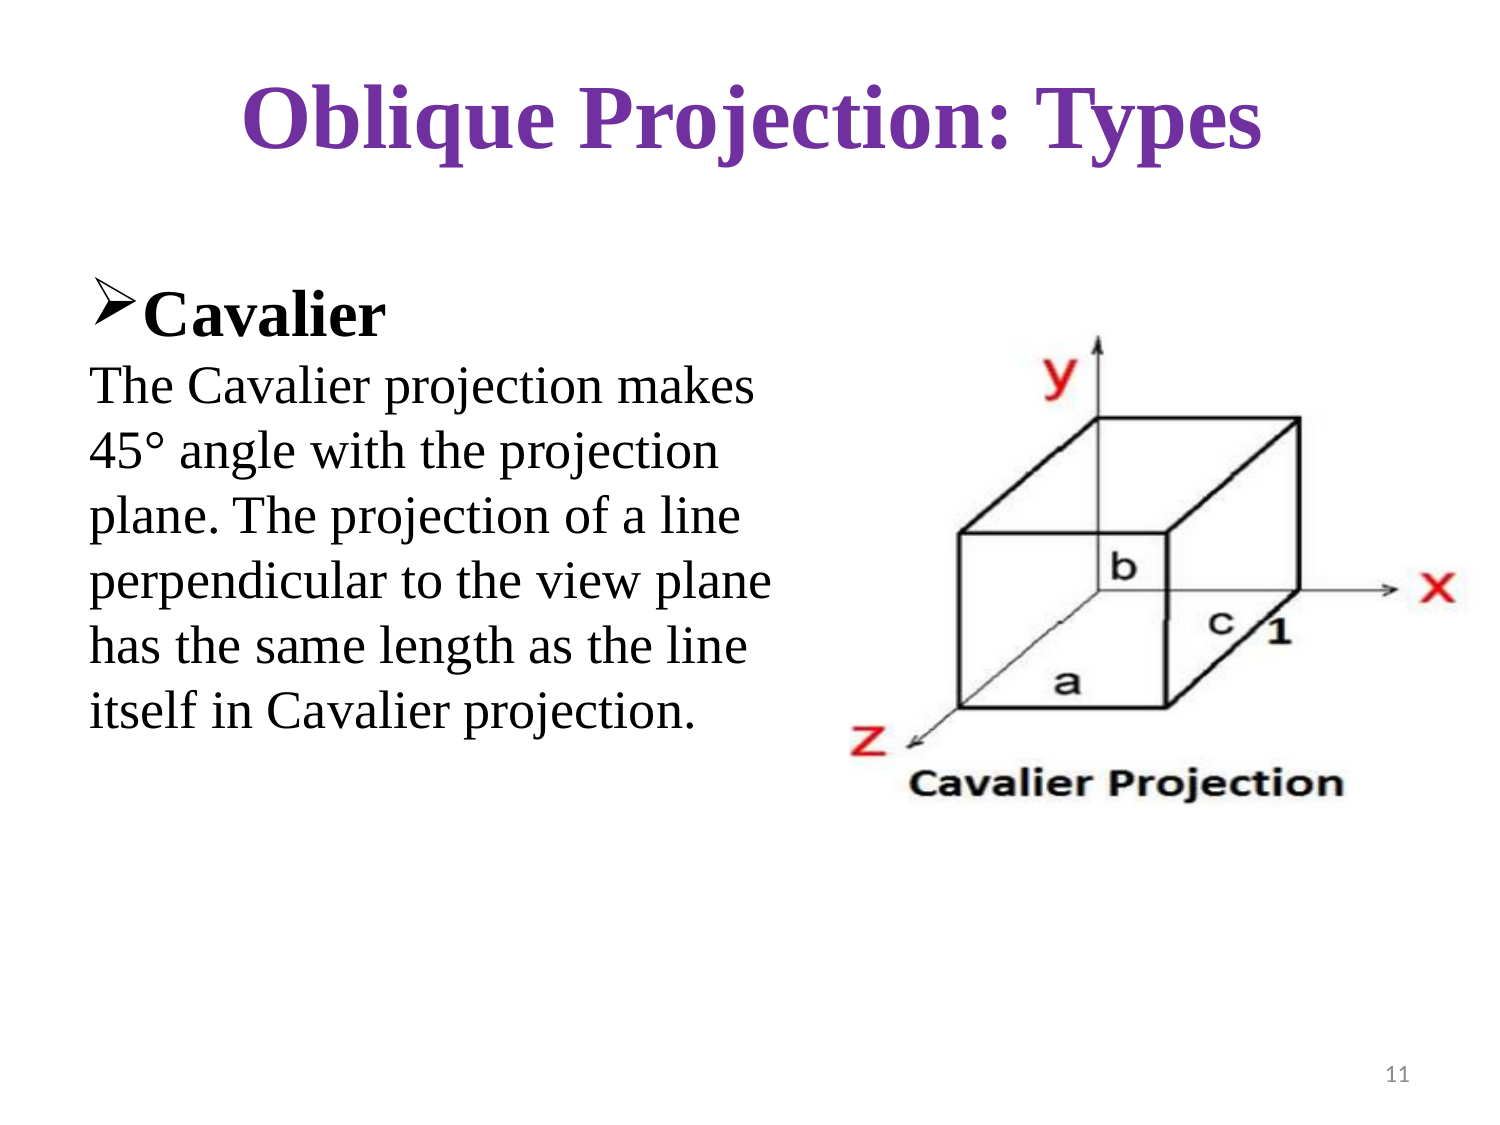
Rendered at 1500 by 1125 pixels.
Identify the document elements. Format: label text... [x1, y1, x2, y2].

text_box Oblique Projection: Types [77, 49, 1428, 238]
picture [849, 312, 1476, 813]
text_box Cavalier The Cavalier projection makes 45° angle with the projection plane. The projection of a line perpendicular to the view plane has the same length as the line itself in Cavalier projection. [75, 262, 825, 1005]
text_box 11 [1074, 1042, 1425, 1103]
